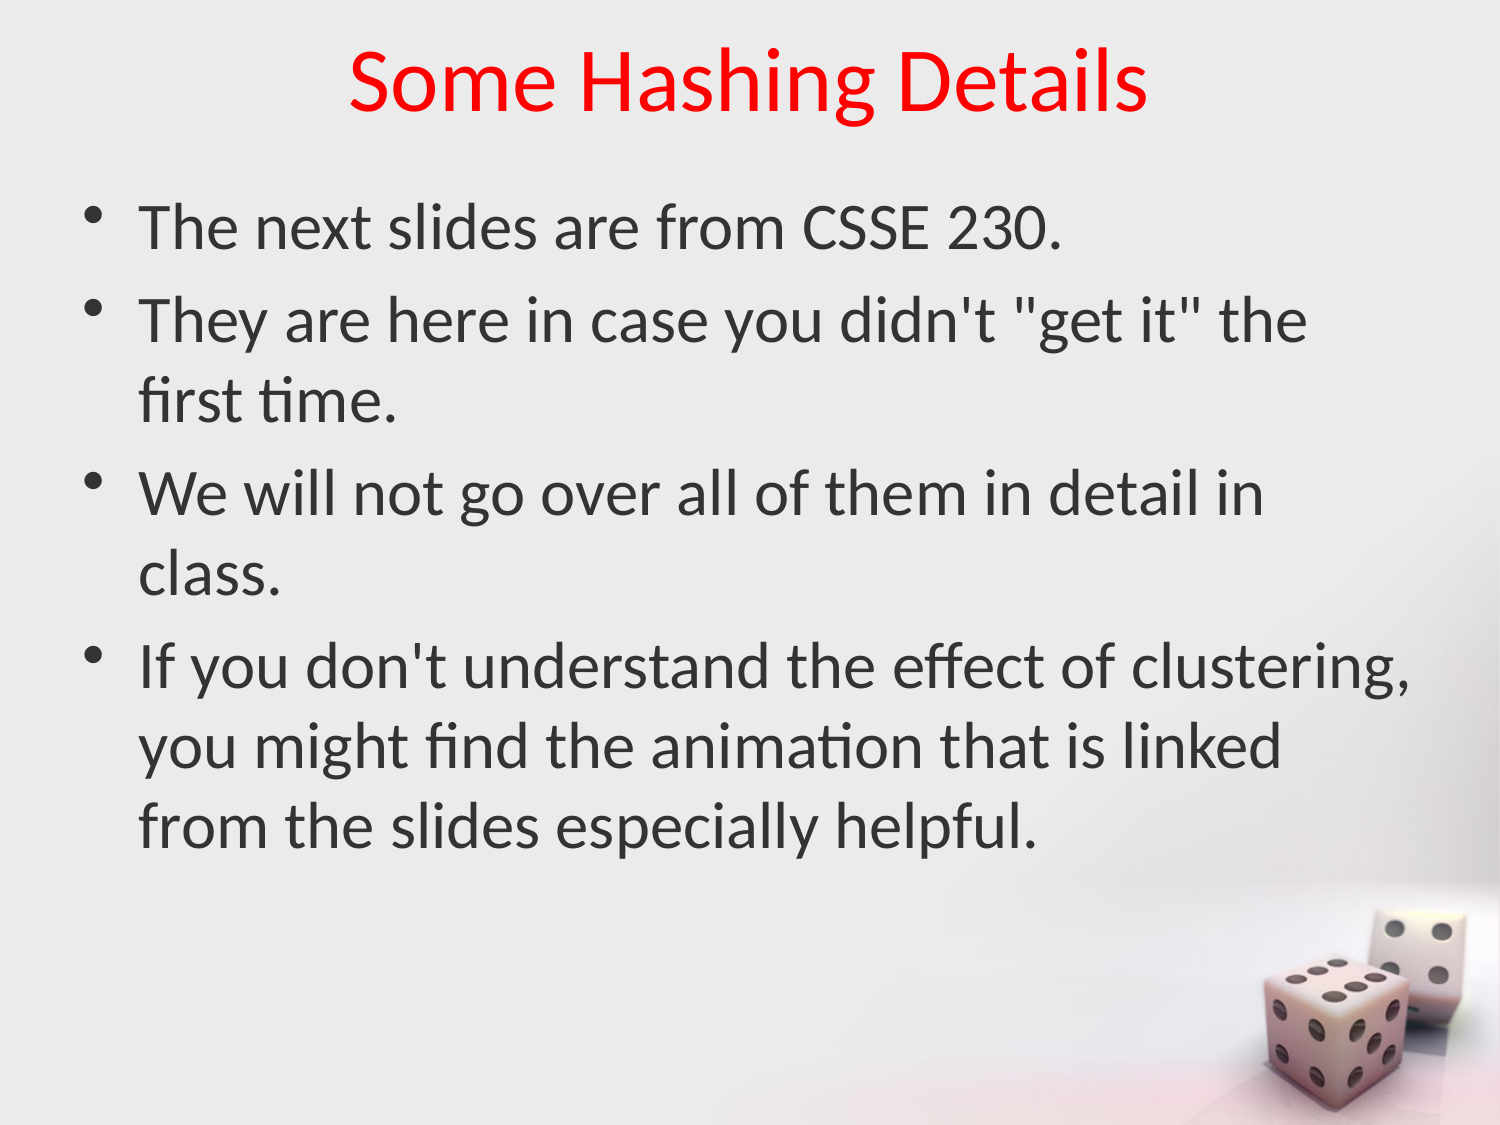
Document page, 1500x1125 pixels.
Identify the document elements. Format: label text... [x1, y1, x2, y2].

title Some Hashing Details [74, 0, 1426, 151]
list The next slides are from CSSE 230. They are here in case you didn't "get it" the first time. We will not go over all of them in detail in class. If you don't understand the effect of clustering, you might find the animation that is linked from the slides especially helpful. [74, 174, 1426, 913]
picture [0, 0, 1500, 1125]
